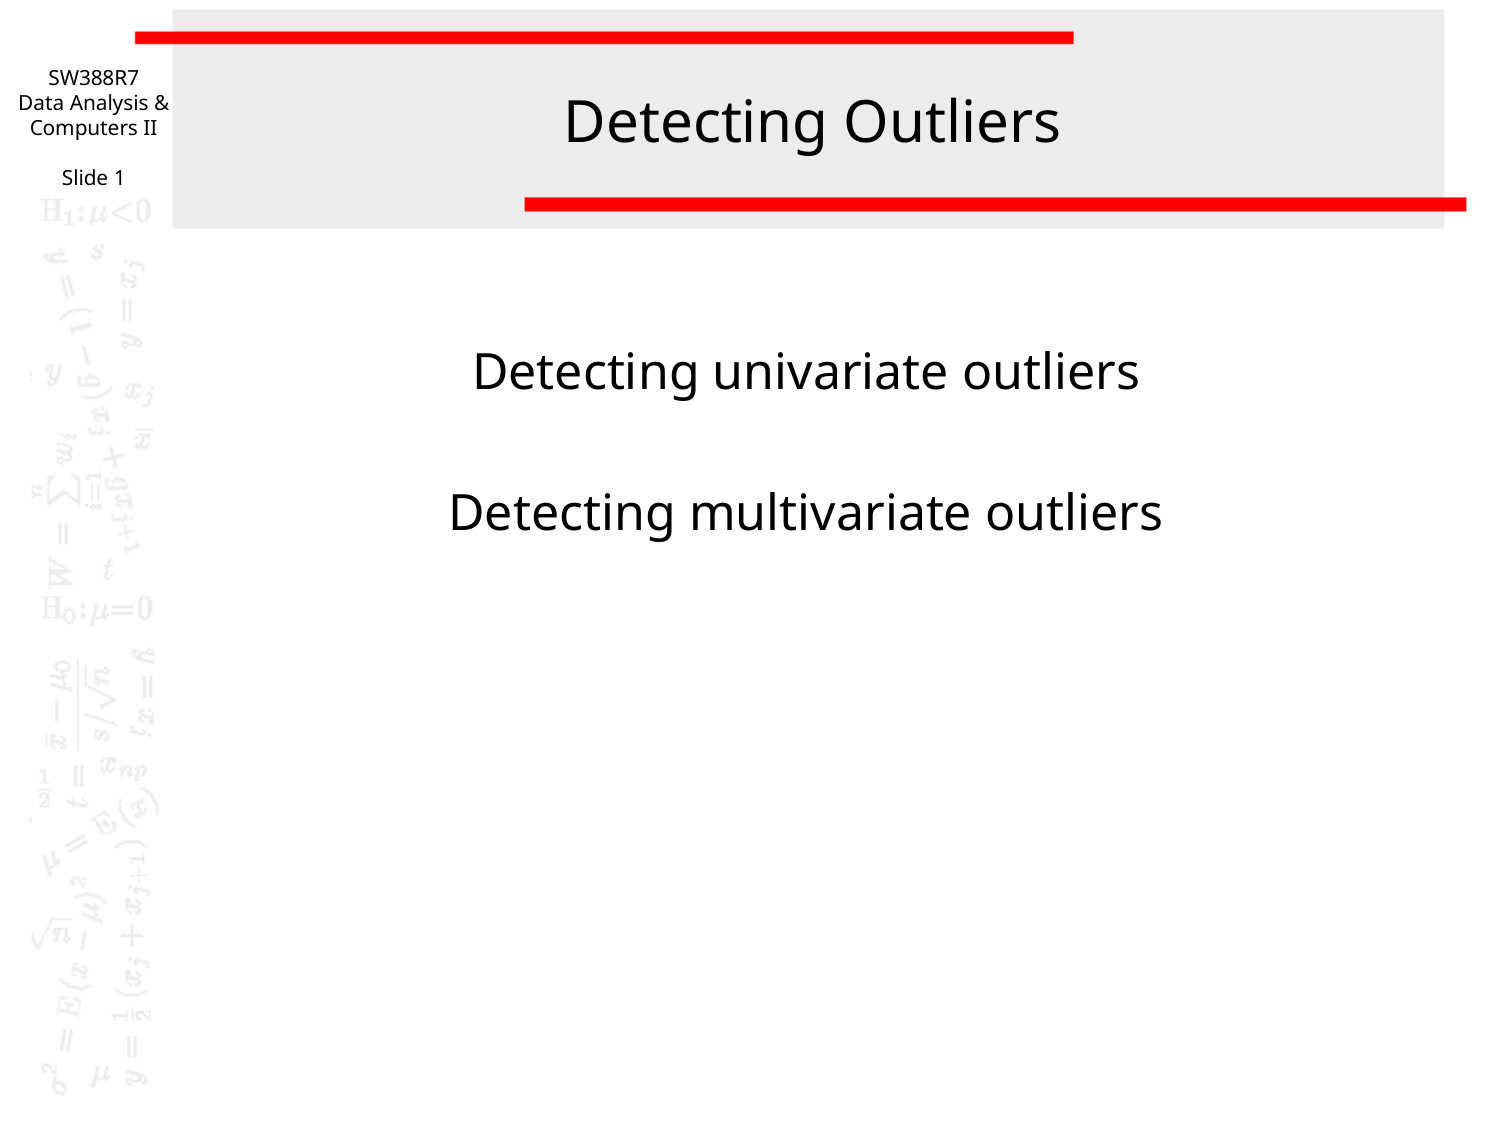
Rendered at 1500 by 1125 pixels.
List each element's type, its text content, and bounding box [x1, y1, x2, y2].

picture [18, 0, 1500, 1108]
title Detecting Outliers [200, 50, 1425, 200]
slide_number SW388R7 Data Analysis & Computers II Slide 1 [0, 50, 188, 200]
subtitle Detecting univariate outliers Detecting multivariate outliers [200, 262, 1413, 1088]
